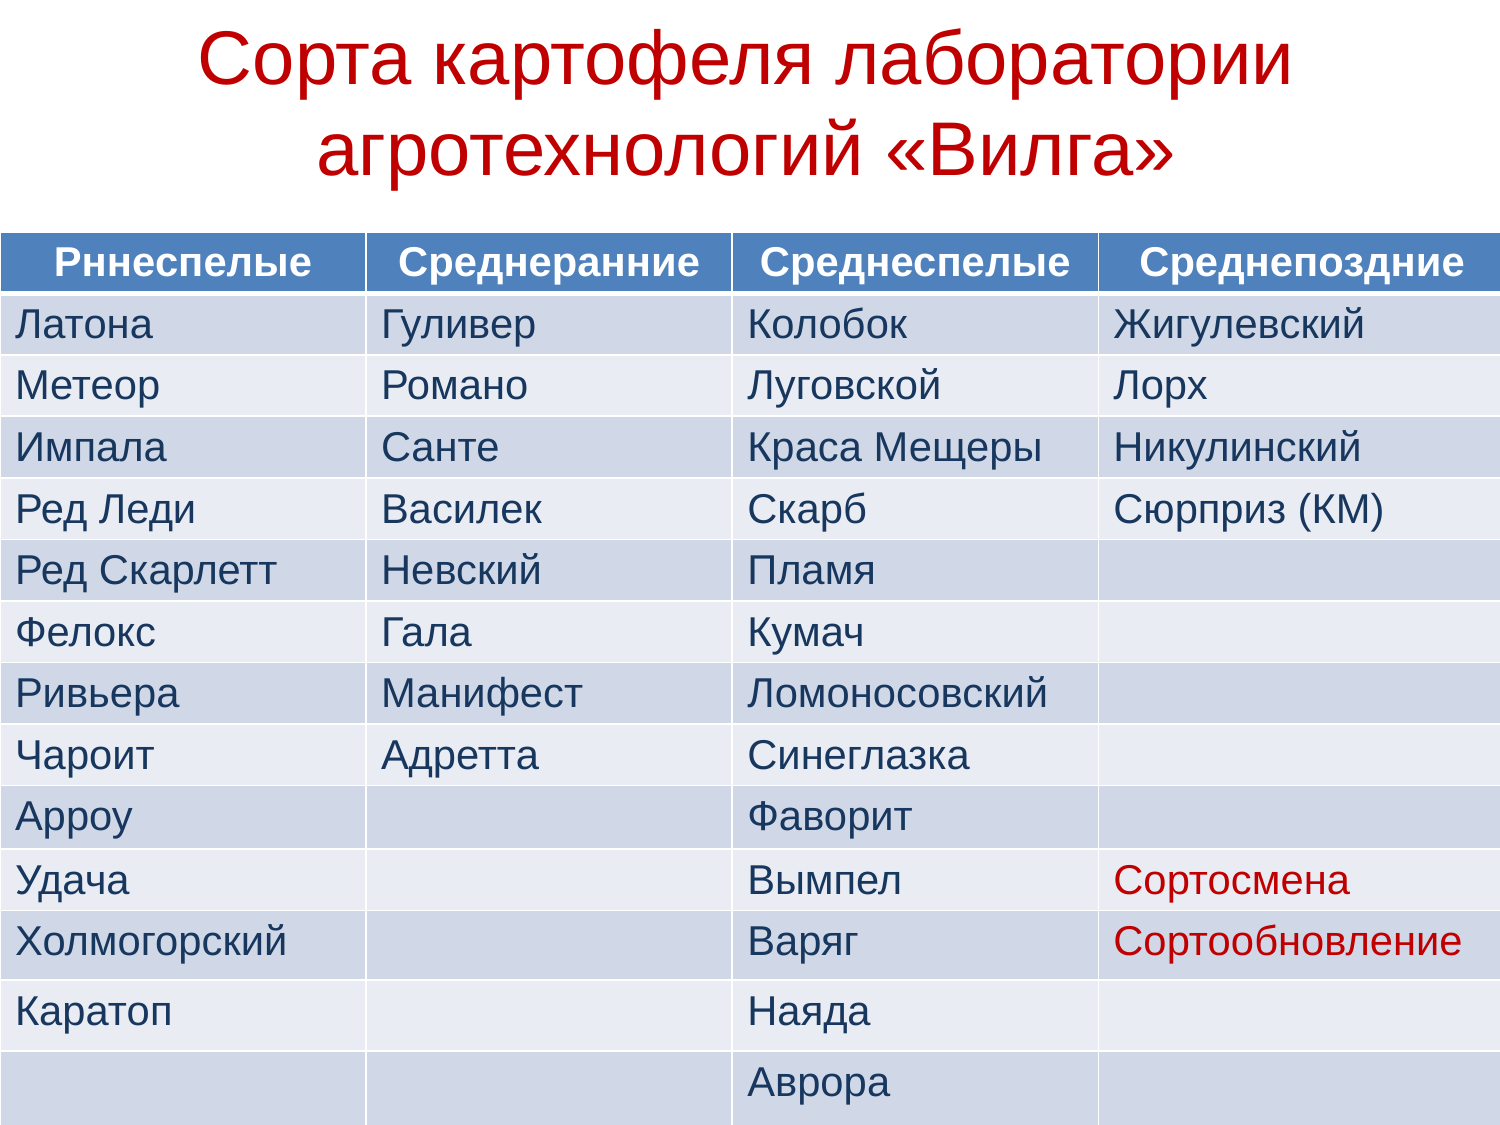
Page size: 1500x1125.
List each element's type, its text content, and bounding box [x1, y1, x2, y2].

table_cell Луговской [733, 356, 1098, 415]
table_cell Никулинский [1099, 417, 1500, 477]
table_cell Скарб [733, 479, 1098, 539]
table_header Среднепоздние [1099, 233, 1500, 291]
table_cell Манифест [367, 663, 731, 723]
table_cell Метеор [1, 356, 365, 415]
table_cell [1099, 602, 1500, 662]
table_cell [1099, 663, 1500, 723]
table_cell Вымпел [733, 850, 1098, 910]
table_cell Арроу [1, 786, 365, 848]
table_cell Ривьера [1, 663, 365, 723]
table_cell Чароит [1, 725, 365, 785]
table_cell [367, 850, 731, 910]
table_cell Жигулевский [1099, 296, 1500, 354]
title Сорта картофеля лаборатории агротехнологий «Вилга» [0, 0, 1496, 199]
table_cell Удача [1, 850, 365, 910]
table_cell [367, 981, 731, 1050]
table_cell Ред Скарлетт [1, 540, 365, 600]
table_cell Гуливер [367, 296, 731, 354]
table_cell [1099, 786, 1500, 848]
table_cell Гала [367, 602, 731, 662]
table_cell Сортосмена [1099, 850, 1500, 910]
table_header Среднеспелые [733, 233, 1098, 291]
table_cell Пламя [733, 540, 1098, 600]
table_cell Лорх [1099, 356, 1500, 415]
table_cell Латона [1, 296, 365, 354]
table_cell Аврора [733, 1052, 1098, 1125]
table_cell Невский [367, 540, 731, 600]
table_cell Ред Леди [1, 479, 365, 539]
table_cell [367, 911, 731, 979]
table_cell Краса Мещеры [733, 417, 1098, 477]
table_cell Варяг [733, 911, 1098, 979]
table_cell [367, 786, 731, 848]
table_cell Фаворит [733, 786, 1098, 848]
table_cell Адретта [367, 725, 731, 785]
table_cell [1099, 725, 1500, 785]
table_cell [1099, 1052, 1500, 1125]
table_cell Сортообновление [1099, 911, 1500, 979]
table_header Рннеспелые [1, 233, 365, 291]
table_cell Сюрприз (КМ) [1099, 479, 1500, 539]
table_cell Фелокс [1, 602, 365, 662]
table_cell Холмогорский [1, 911, 365, 979]
table_header Среднеранние [367, 233, 731, 291]
table_cell Наяда [733, 981, 1098, 1050]
table_cell Синеглазка [733, 725, 1098, 785]
table_cell Колобок [733, 296, 1098, 354]
table_cell Каратоп [1, 981, 365, 1050]
table_cell [1099, 540, 1500, 600]
table_cell Романо [367, 356, 731, 415]
table_cell Василек [367, 479, 731, 539]
table_cell Ломоносовский [733, 663, 1098, 723]
table_cell Санте [367, 417, 731, 477]
table_cell Кумач [733, 602, 1098, 662]
table_cell [1, 1052, 365, 1125]
table_cell Импала [1, 417, 365, 477]
table_cell [1099, 981, 1500, 1050]
table_cell [367, 1052, 731, 1125]
